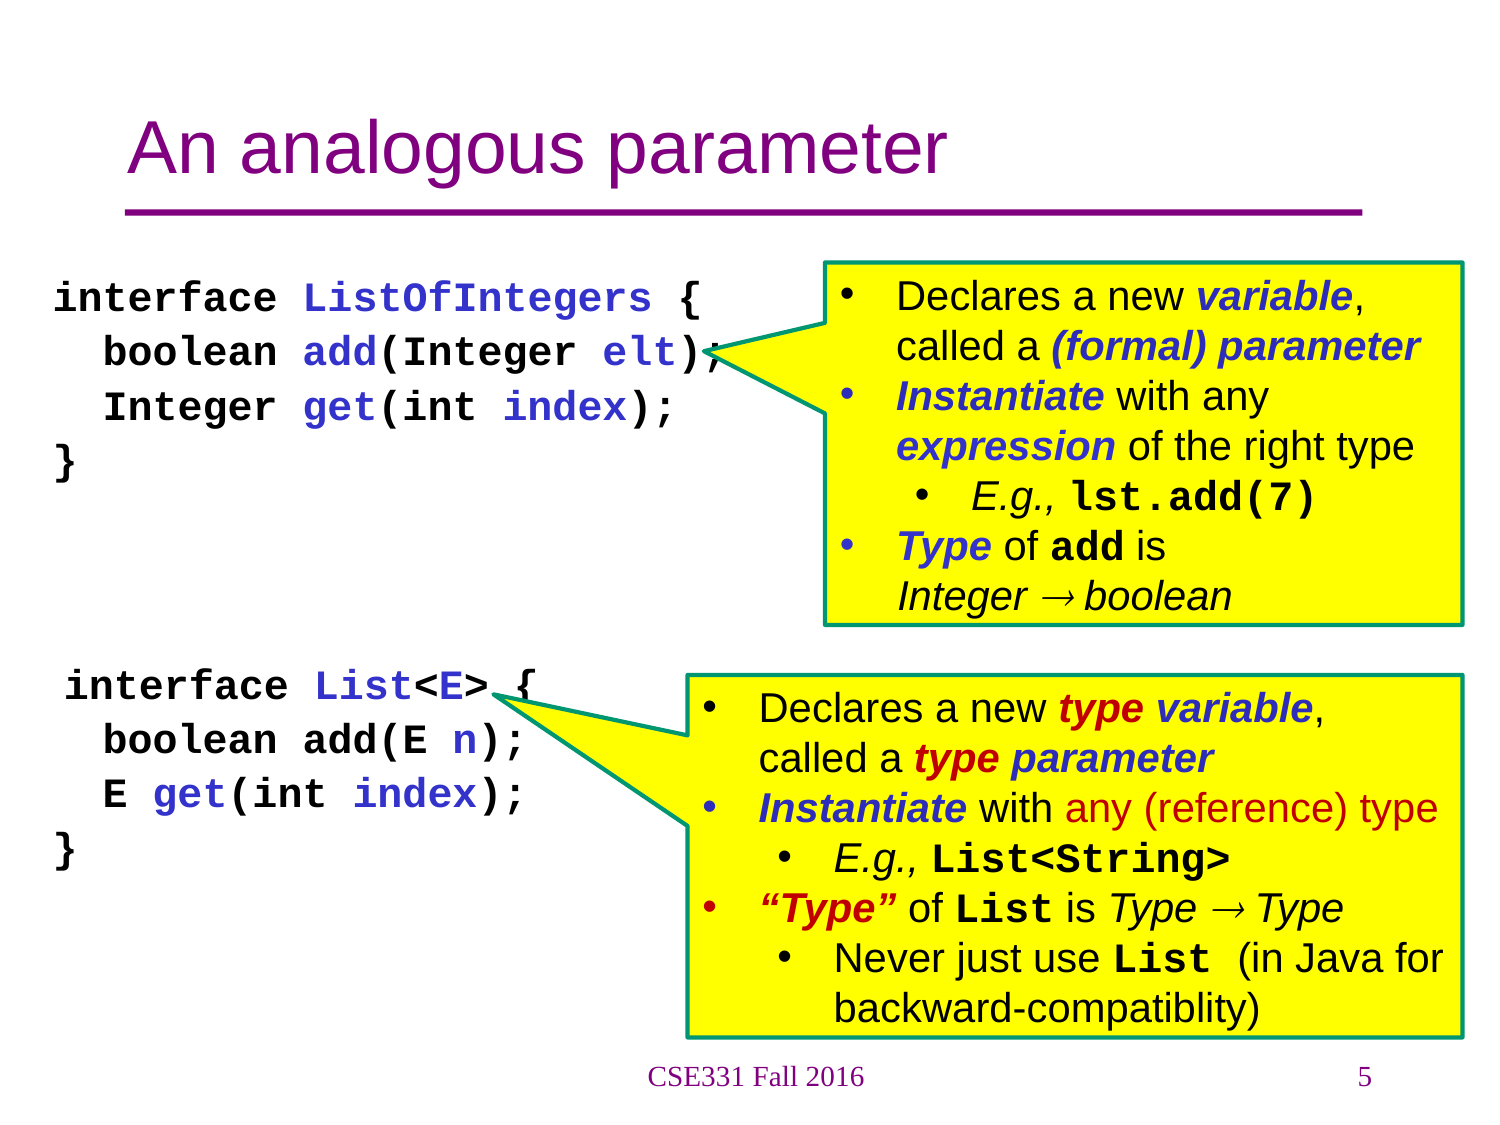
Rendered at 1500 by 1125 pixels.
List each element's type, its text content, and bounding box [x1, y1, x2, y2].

title An analogous parameter [112, 50, 1388, 238]
text_box Declares a new type variable, called a type parameter Instantiate with any (reference) type E.g., List<String> “Type” of List is Type  Type Never just use List (in Java for backward-compatiblity) [491, 672, 1465, 1040]
list interface ListOfIntegers { boolean add(Integer elt); Integer get(int index); } interface List<E> { boolean add(E n); E get(int index); } [37, 262, 1388, 1075]
text_box Declares a new variable, called a (formal) parameter Instantiate with any expression of the right type E.g., lst.add(7) Type of add is Integer  boolean [701, 260, 1465, 628]
footer CSE331 Fall 2016 [474, 1049, 1038, 1125]
slide_number 5 [1074, 1049, 1388, 1125]
